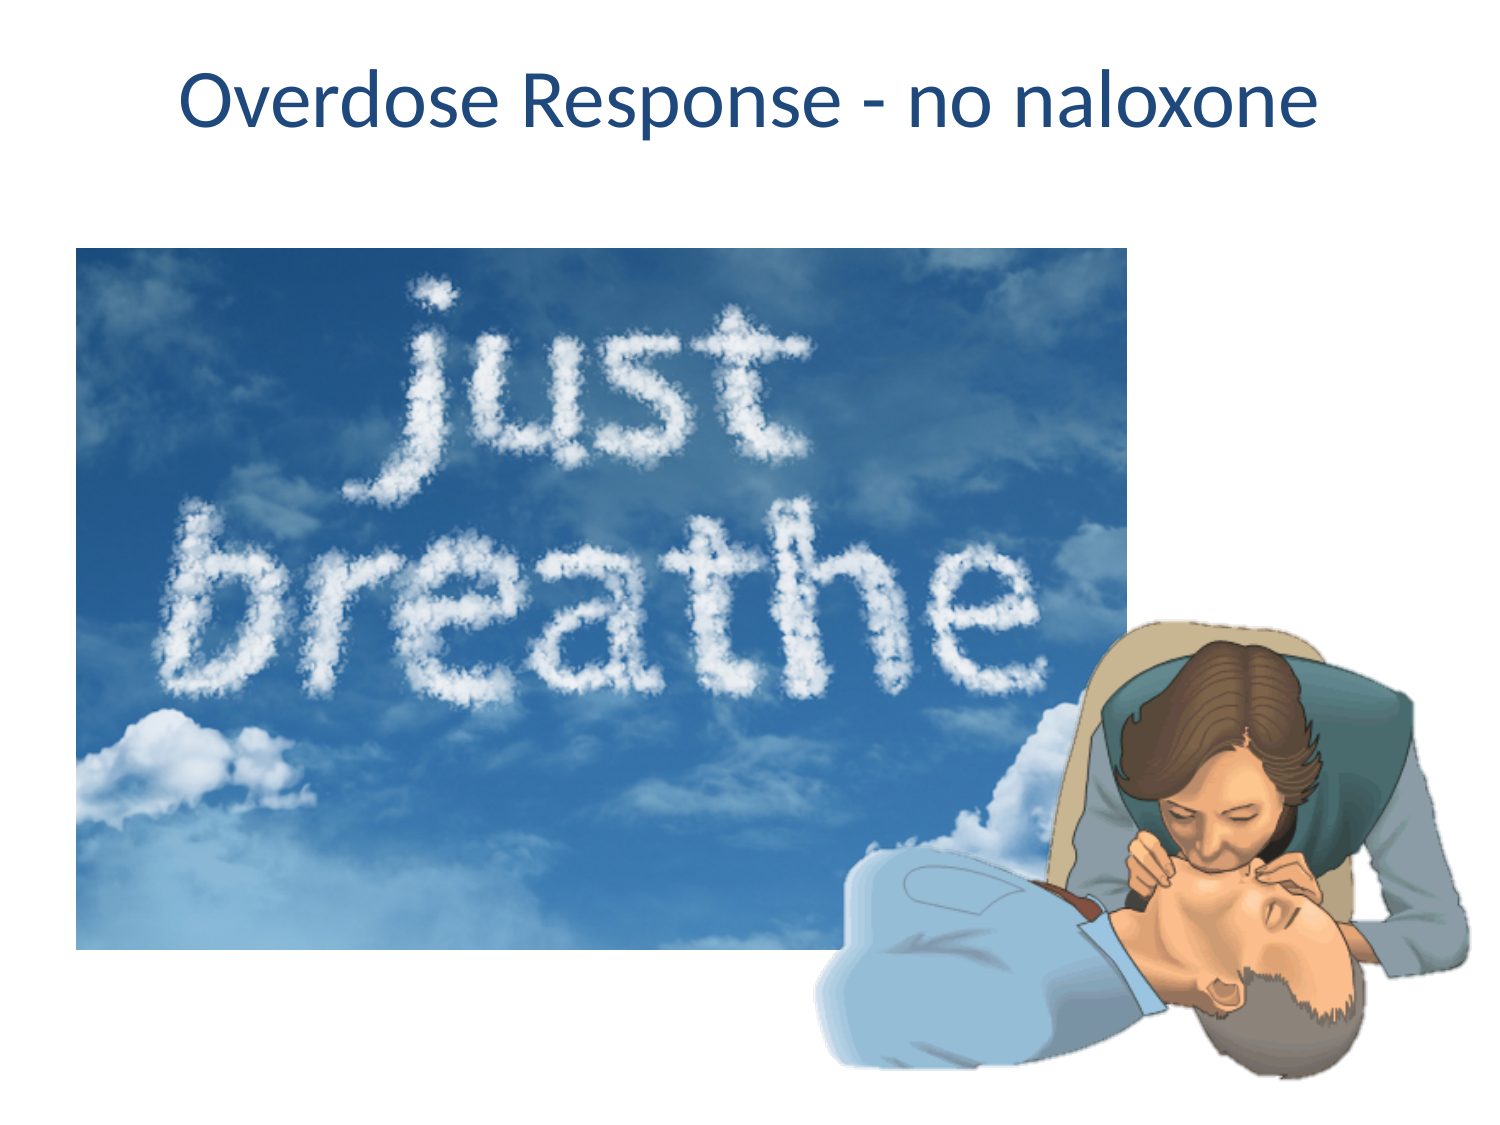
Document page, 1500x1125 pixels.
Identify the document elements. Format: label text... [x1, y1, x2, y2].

text_box Overdose Response - no naloxone [74, 36, 1425, 224]
picture [76, 248, 1476, 1083]
